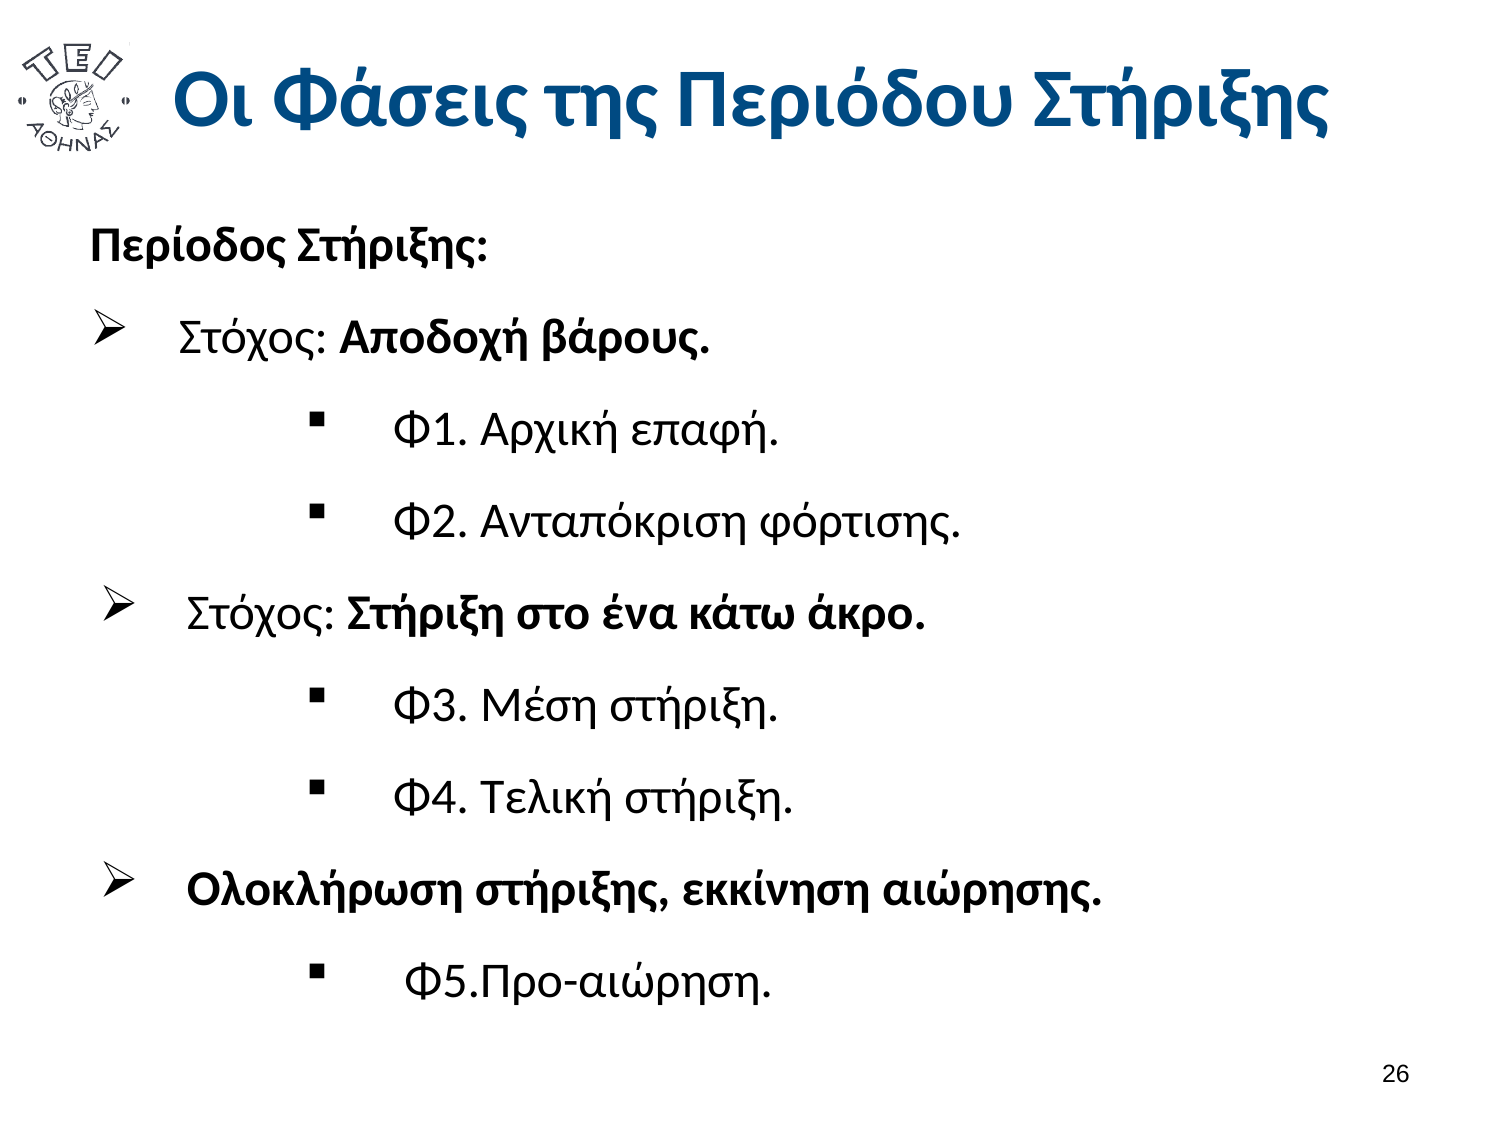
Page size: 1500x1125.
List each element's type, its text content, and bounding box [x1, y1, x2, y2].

slide_number 25 [1074, 1042, 1425, 1103]
list Περίοδος Στήριξης: Στόχος: Αποδοχή βάρους. Φ1. Αρχική επαφή. Φ2. Ανταπόκριση φόρτισης. Στόχος: Στήριξη στο ένα κάτω άκρο. Φ3. Μέση στήριξη. Φ4. Τελική στήριξη. Ολοκλήρωση στήριξης, εκκίνηση αιώρησης. Φ5.Προ-αιώρηση. [75, 196, 1425, 1024]
title Οι Φάσεις της Περιόδου Στήριξης [76, 19, 1427, 169]
picture [17, 42, 76, 157]
